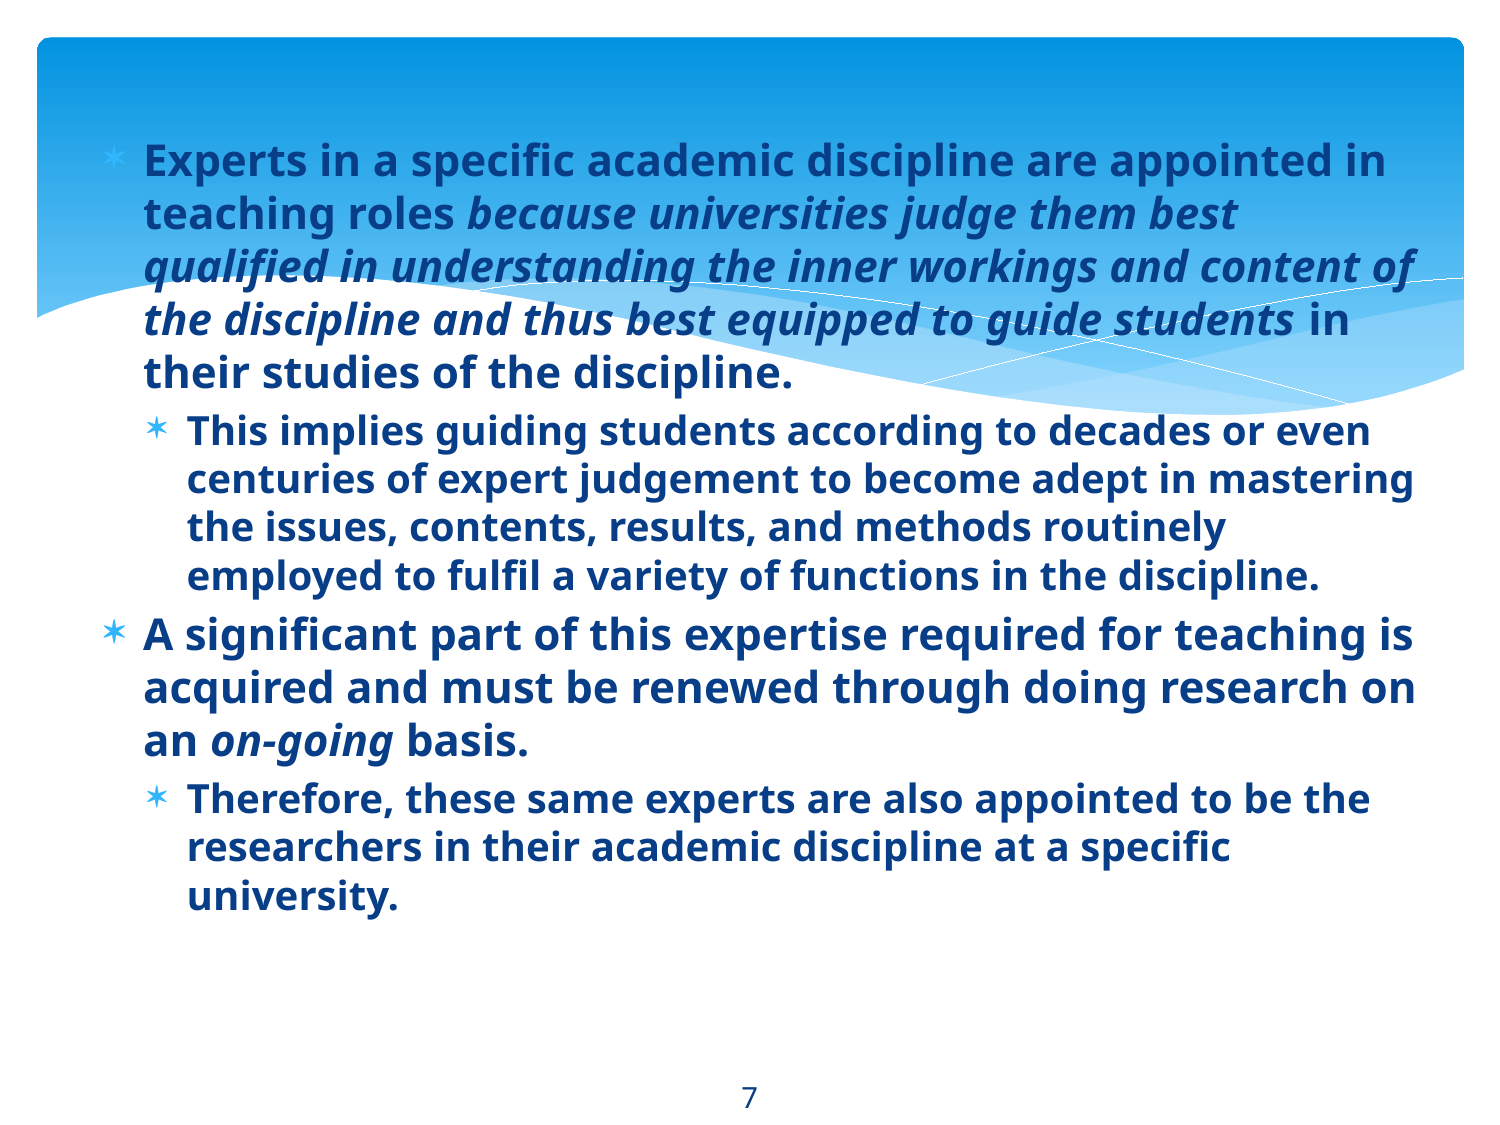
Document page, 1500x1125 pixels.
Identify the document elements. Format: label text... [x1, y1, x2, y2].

list Experts in a specific academic discipline are appointed in teaching roles because universities judge them best qualified in understanding the inner workings and content of the discipline and thus best equipped to guide students in their studies of the discipline. This implies guiding students according to decades or even centuries of expert judgement to become adept in mastering the issues, contents, results, and methods routinely employed to fulfil a variety of functions in the discipline. A significant part of this expertise required for teaching is acquired and must be renewed through doing research on an on-going basis. Therefore, these same experts are also appointed to be the researchers in their academic discipline at a specific university. [88, 125, 1439, 970]
slide_number 7 [654, 1069, 846, 1125]
